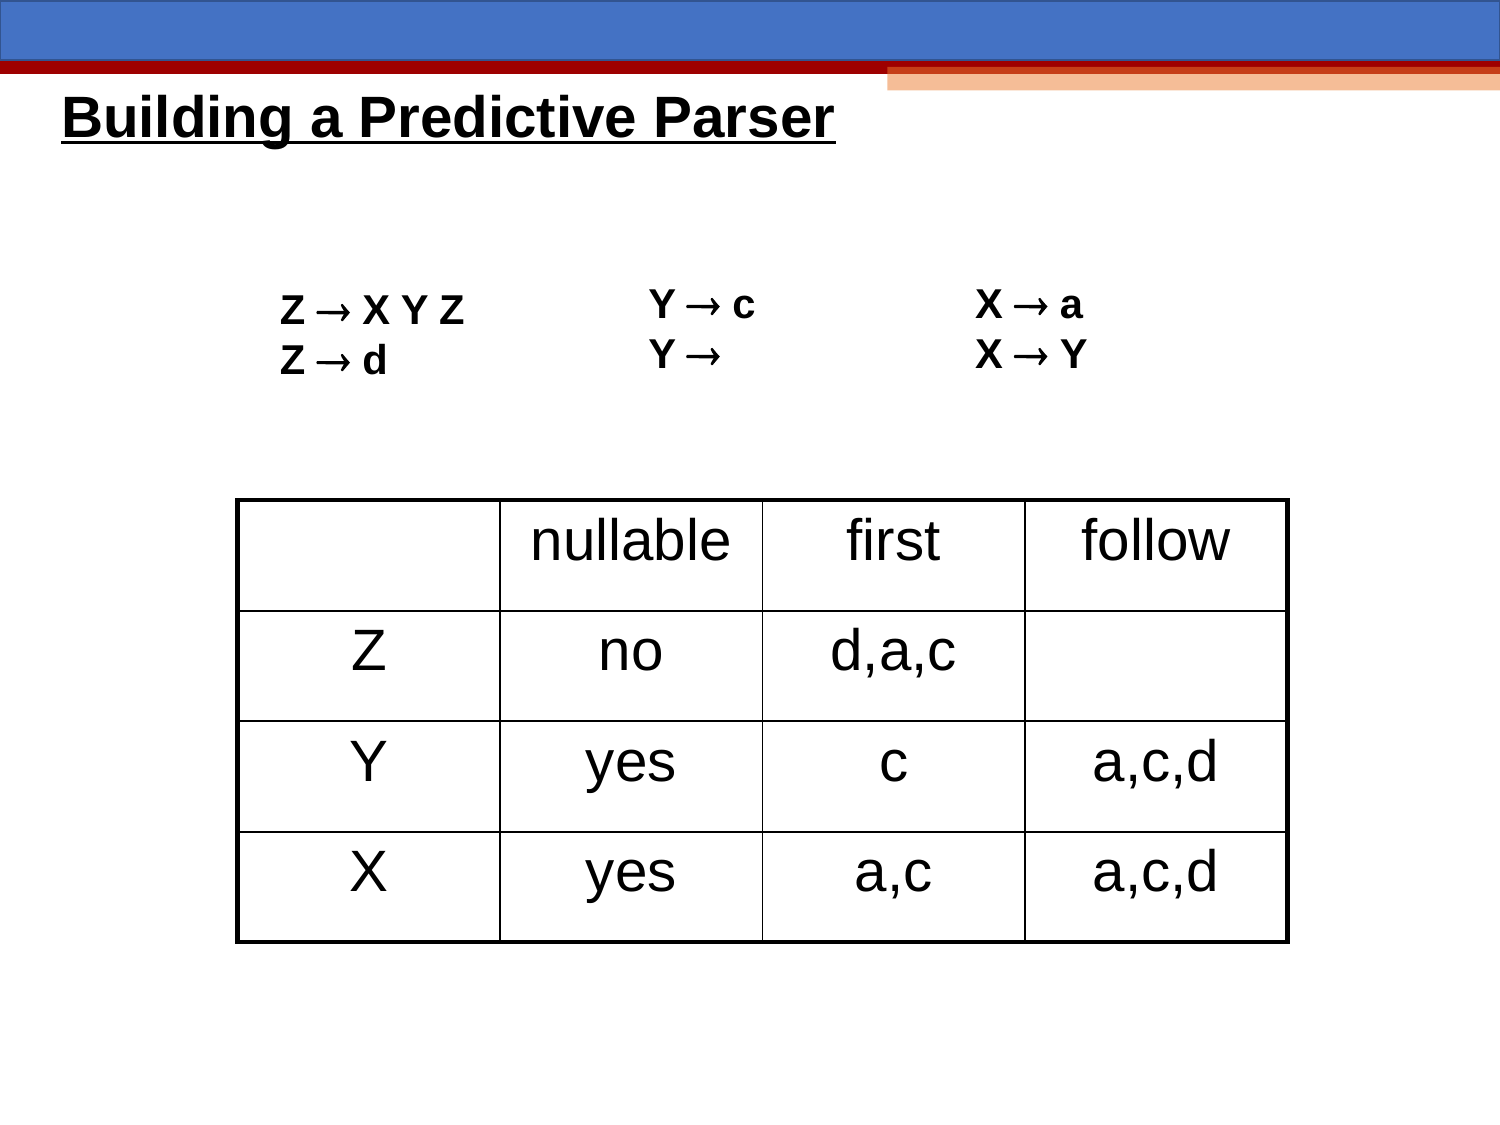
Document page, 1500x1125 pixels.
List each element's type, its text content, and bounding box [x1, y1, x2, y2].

table_cell a,c,d [1026, 722, 1285, 831]
table_cell no [501, 612, 762, 720]
text_box Y  c Y  [633, 269, 771, 385]
title Building a Predictive Parser [46, 70, 1397, 171]
table_cell yes [501, 722, 762, 831]
text_box X  a X  Y [960, 269, 1114, 385]
table_cell d,a,c [763, 612, 1024, 720]
table_cell yes [501, 833, 762, 940]
table_cell c [763, 722, 1024, 831]
text_box Z  X Y Z Z  d [264, 275, 480, 391]
table_header nullable [501, 502, 762, 610]
table_header follow [1026, 502, 1285, 610]
table_header first [763, 502, 1024, 610]
table_cell Y [240, 722, 499, 831]
table_cell a,c,d [1026, 833, 1285, 940]
table_cell X [240, 833, 499, 940]
table_cell a,c [763, 833, 1024, 940]
table_header [240, 502, 499, 610]
table_cell Z [240, 612, 499, 720]
table_cell [1026, 612, 1285, 720]
